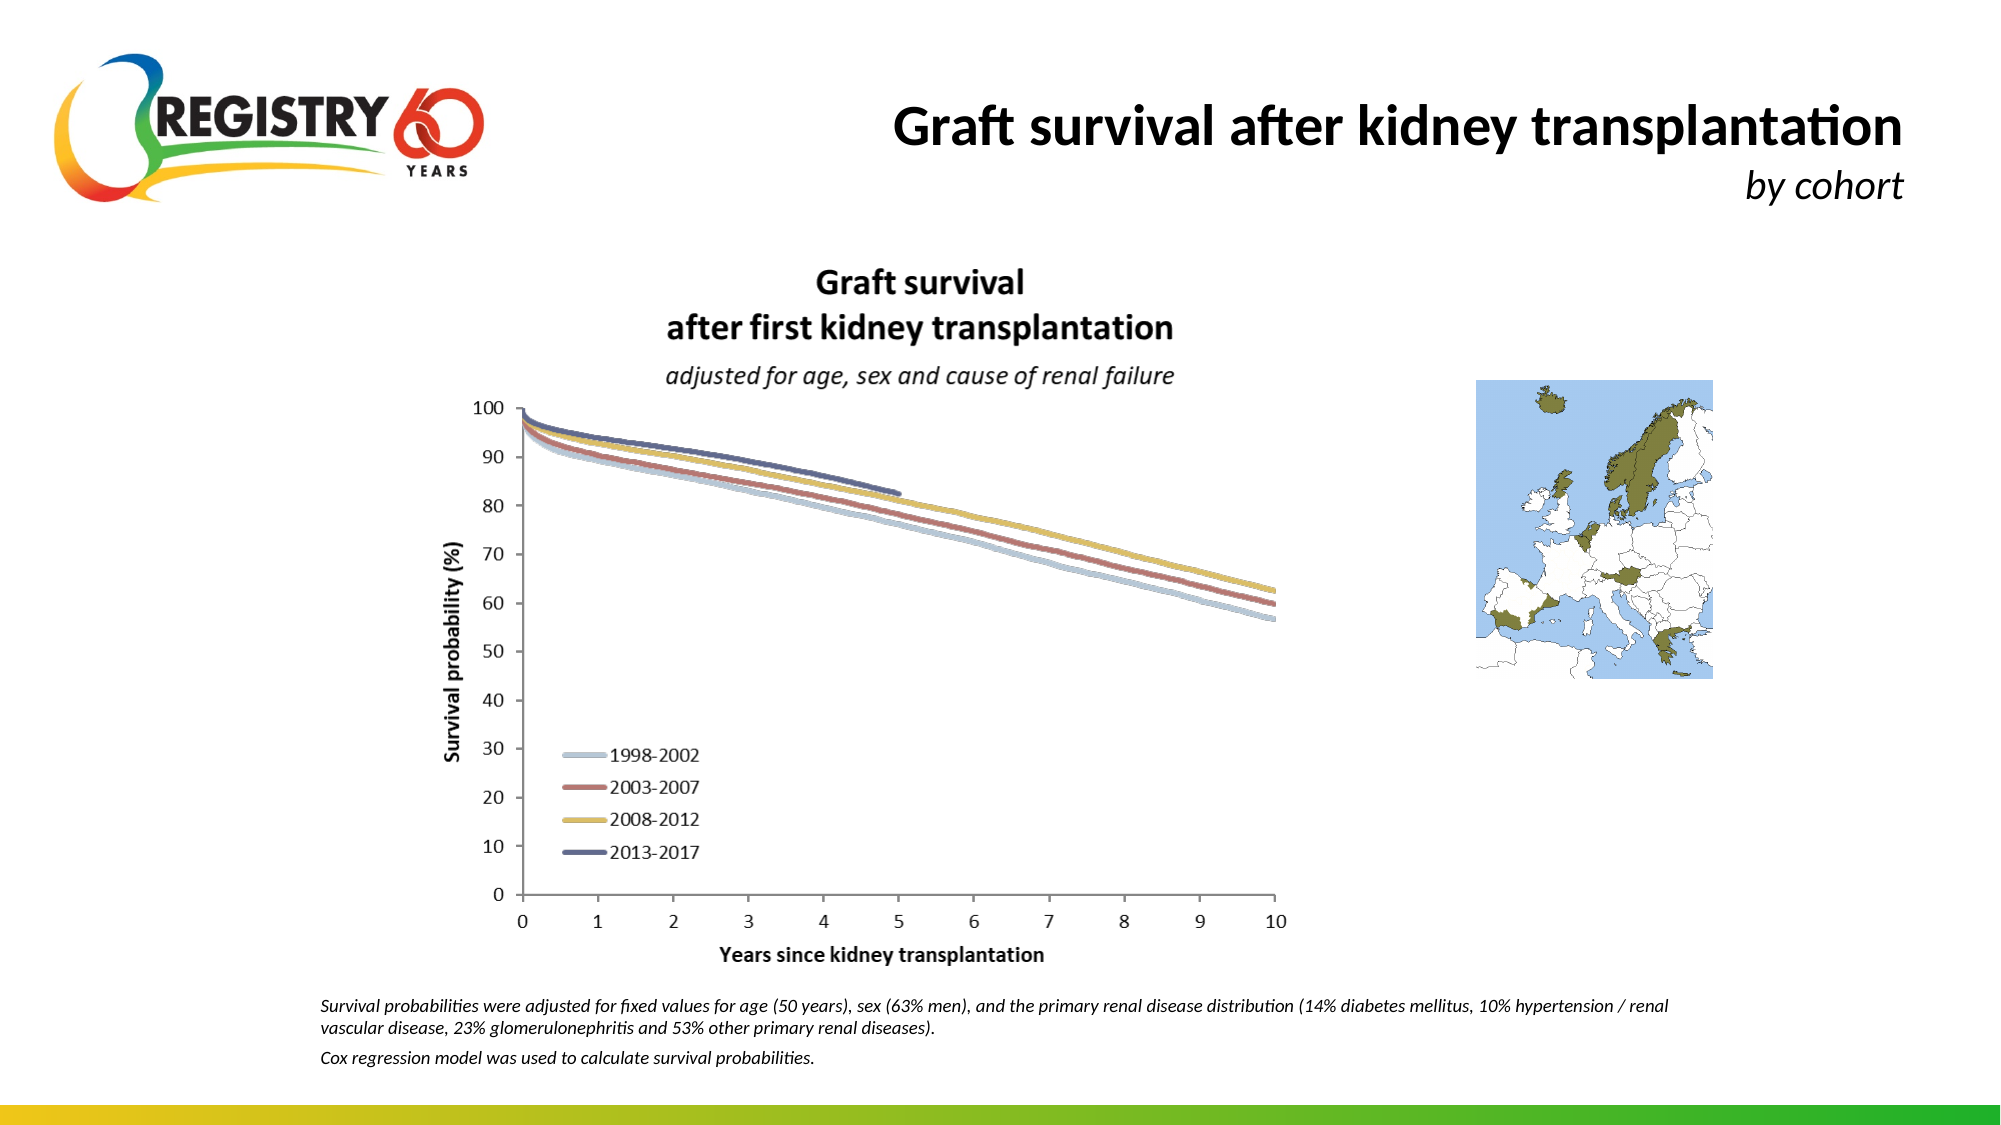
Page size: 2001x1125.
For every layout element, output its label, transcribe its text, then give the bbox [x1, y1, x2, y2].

list Graft survival after kidney transplantation by cohort [76, 58, 1920, 237]
text_box Survival probabilities were adjusted for fixed values for age (50 years), sex (63% men), and the primary renal disease distribution (14% diabetes mellitus, 10% hypertension / renal vascular disease, 23% glomerulonephritis and 53% other primary renal diseases). Cox regression model was used to calculate survival probabilities. [305, 985, 1700, 1076]
picture [31, 0, 1466, 982]
picture [1476, 380, 1713, 679]
